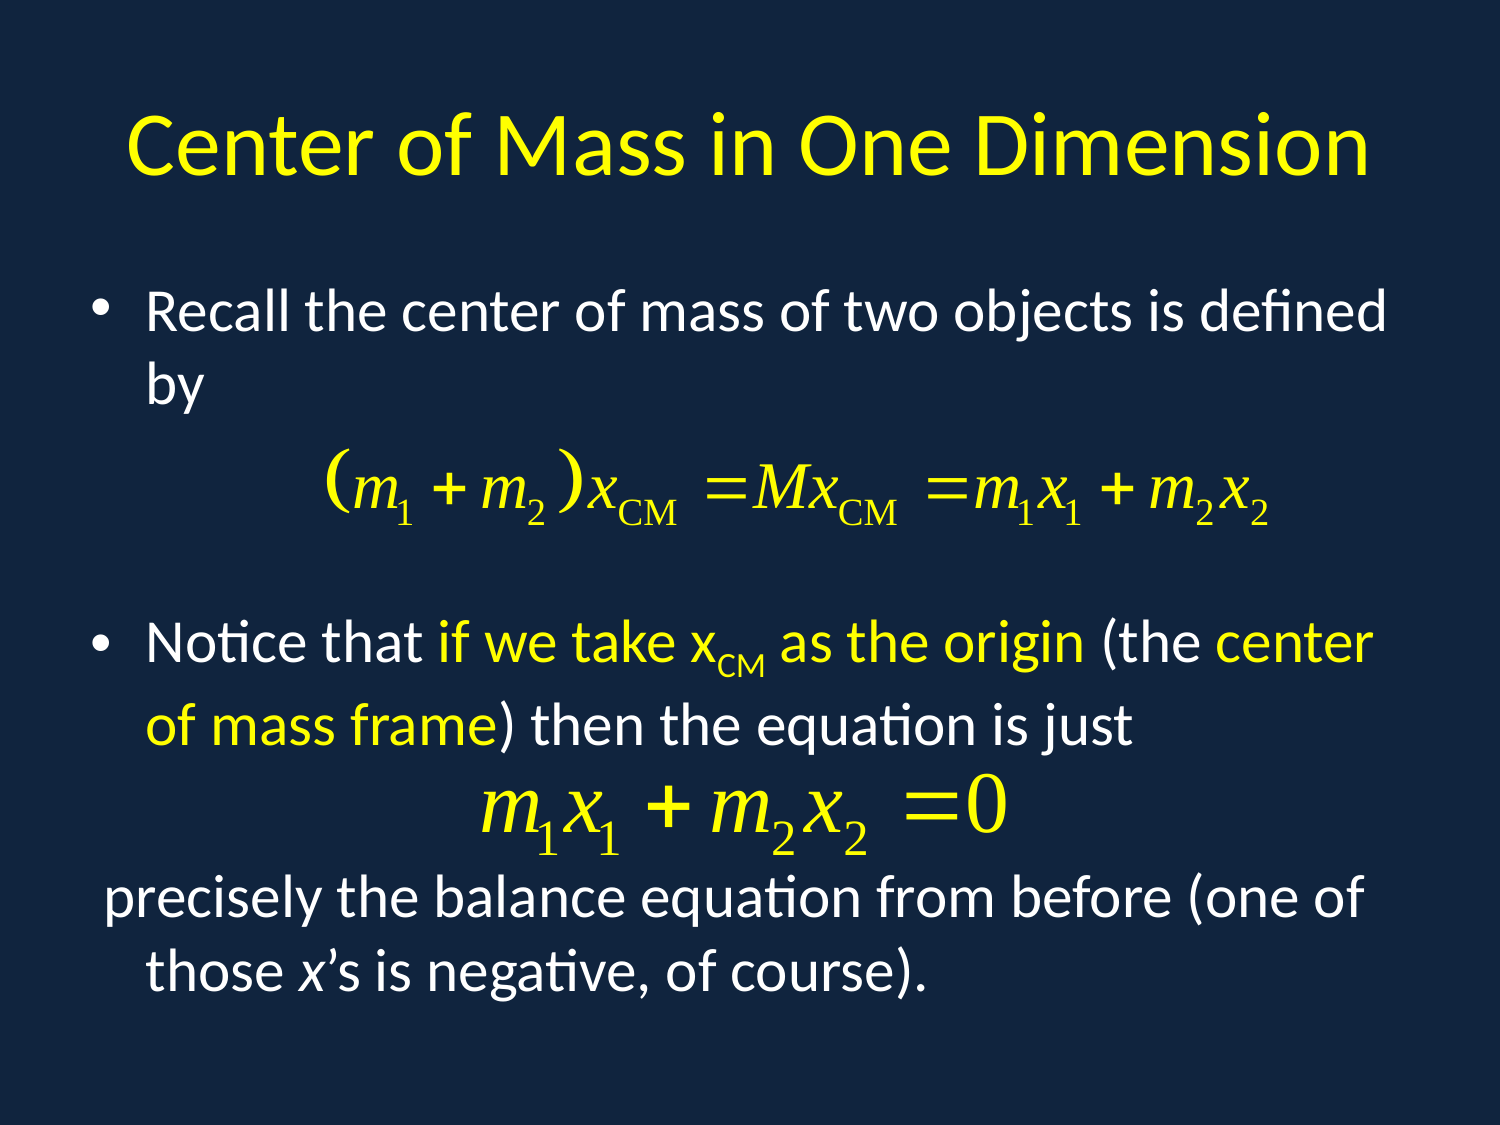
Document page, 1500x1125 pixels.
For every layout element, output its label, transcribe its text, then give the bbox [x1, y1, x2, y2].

list Recall the center of mass of two objects is defined by Notice that if we take xCM as the origin (the center of mass frame) then the equation is just precisely the balance equation from before (one of those x’s is negative, of course). [75, 262, 1425, 1075]
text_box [474, 758, 1013, 863]
title Center of Mass in One Dimension [75, 45, 1425, 233]
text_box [323, 445, 1273, 538]
